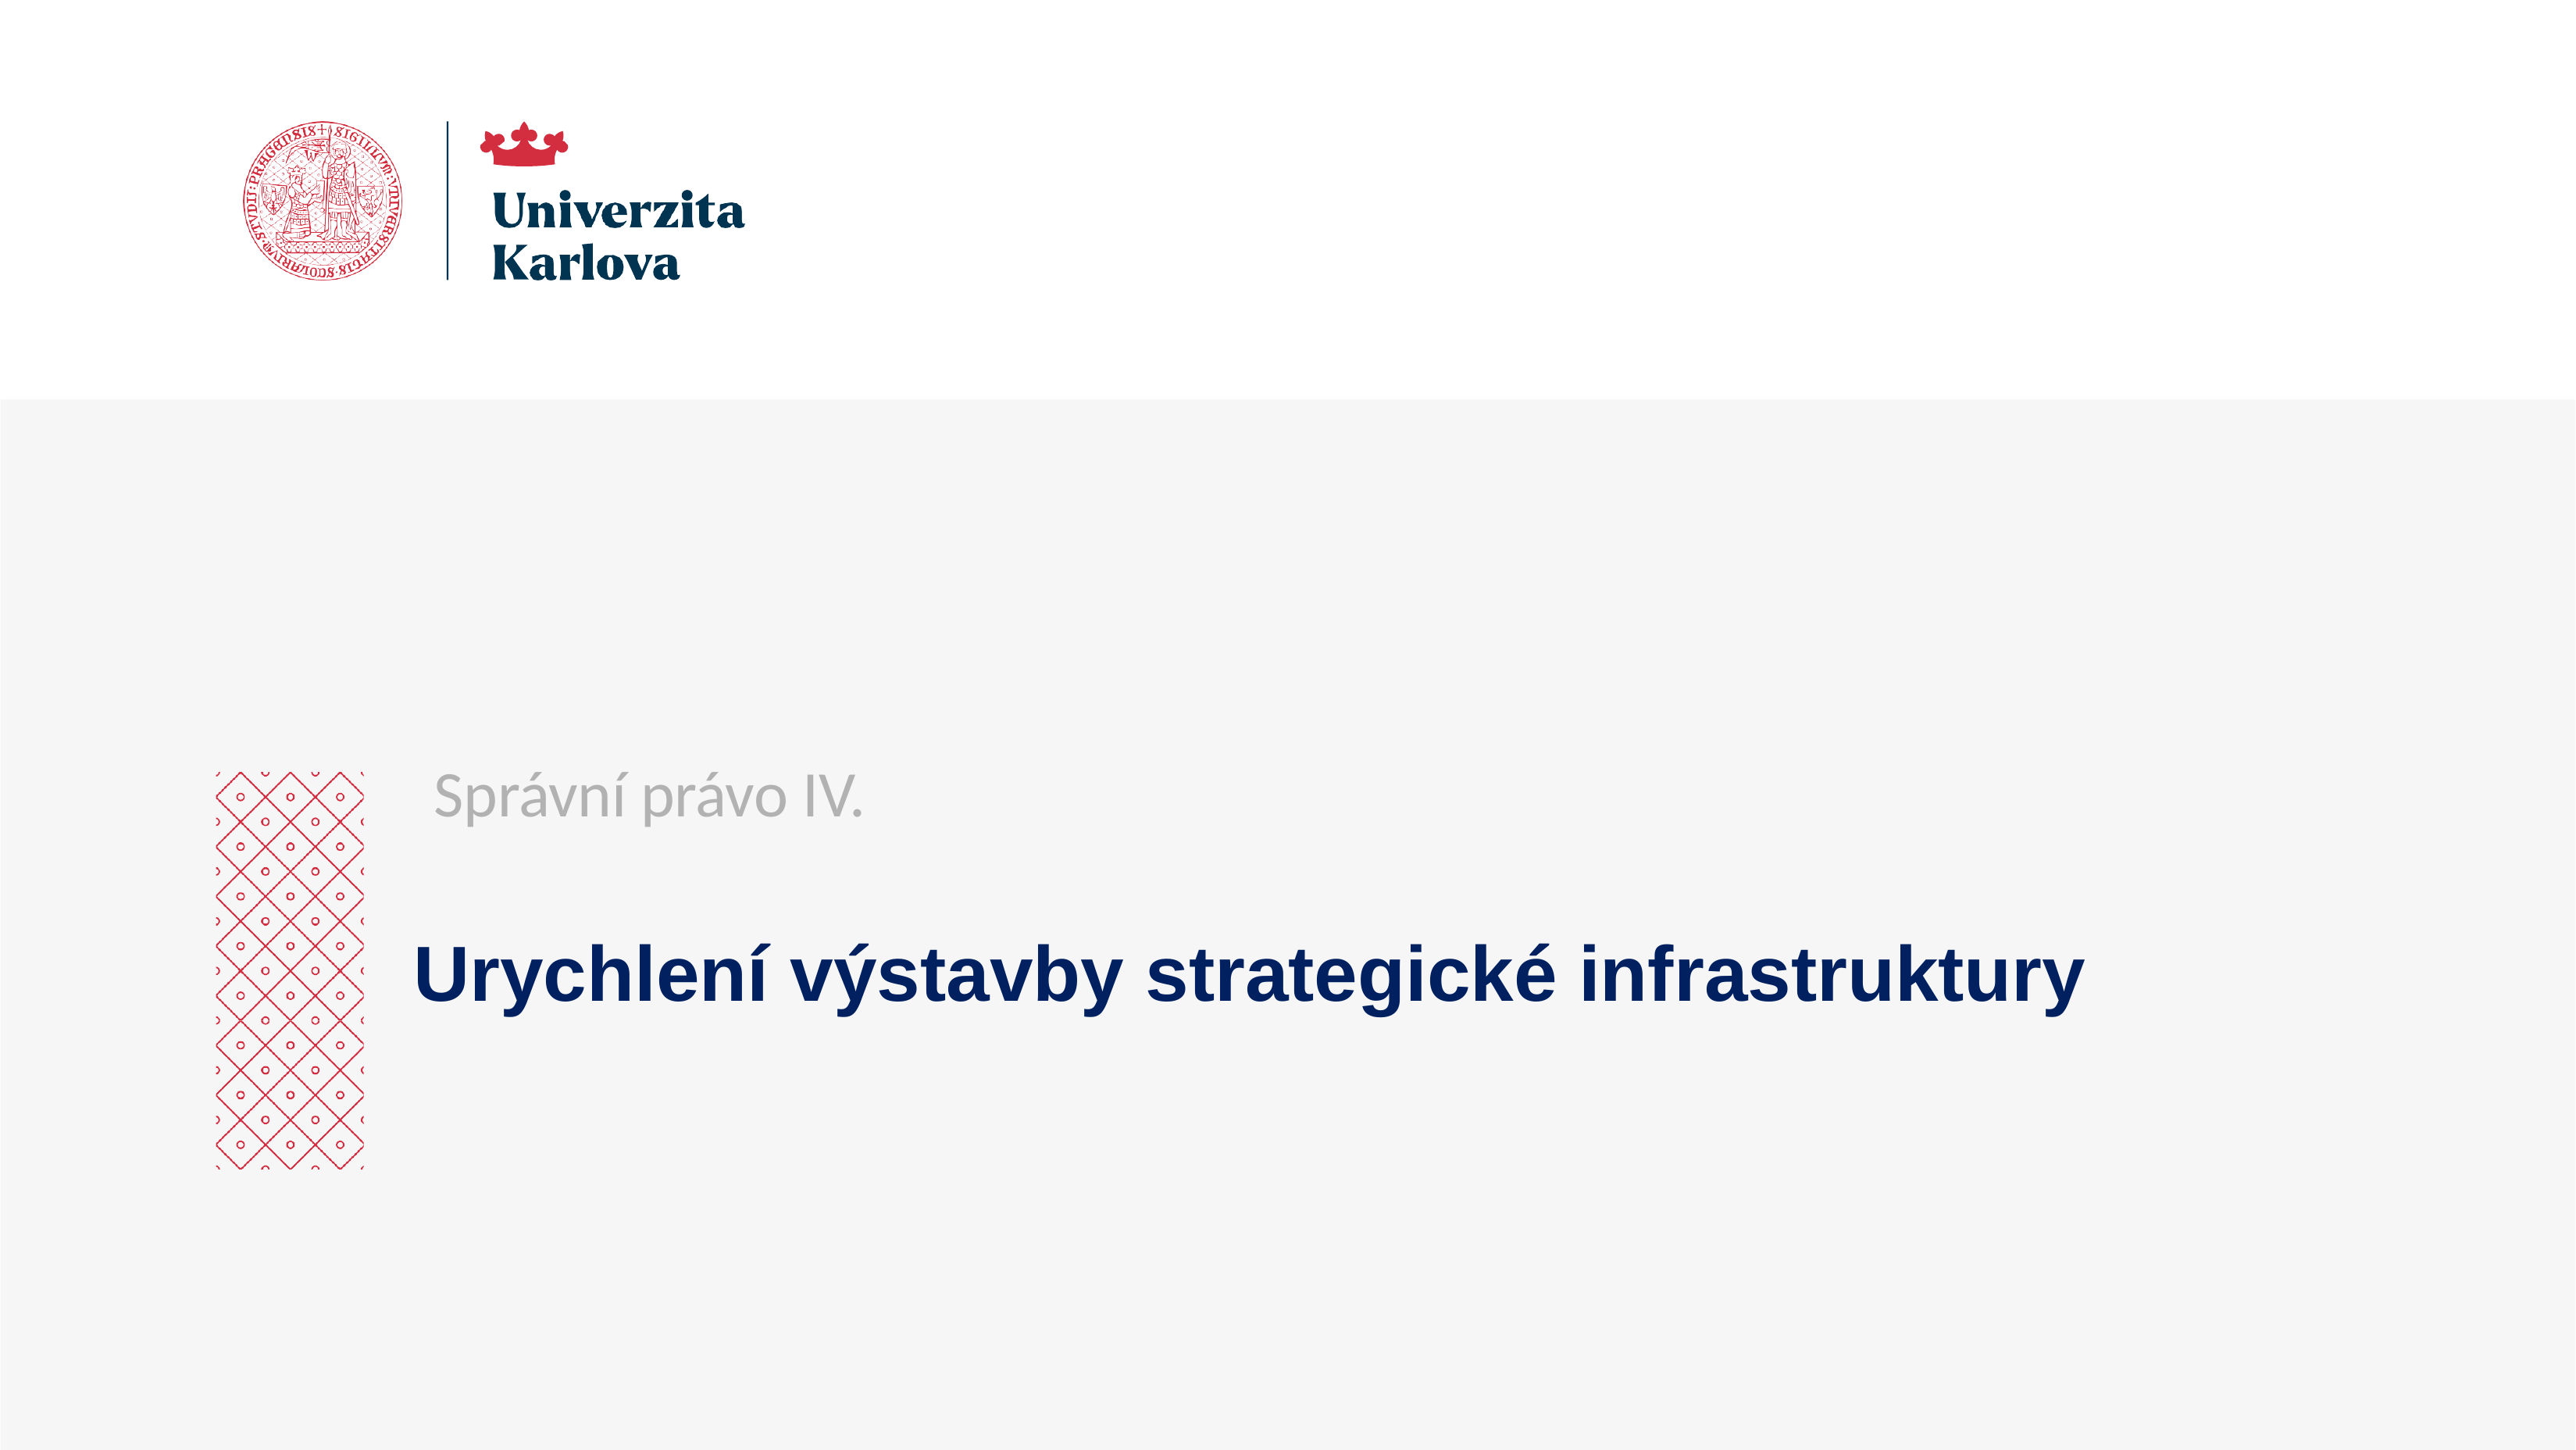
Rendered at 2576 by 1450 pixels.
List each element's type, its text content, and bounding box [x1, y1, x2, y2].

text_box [243, 121, 745, 280]
text_box 0:30:00 [0, 0, 2576, 399]
text_box Urychlení výstavby strategické infrastruktury [401, 917, 2471, 1023]
text_box [0, 399, 2576, 1450]
picture [216, 771, 364, 1170]
title Správní právo IV. [426, 750, 1428, 917]
